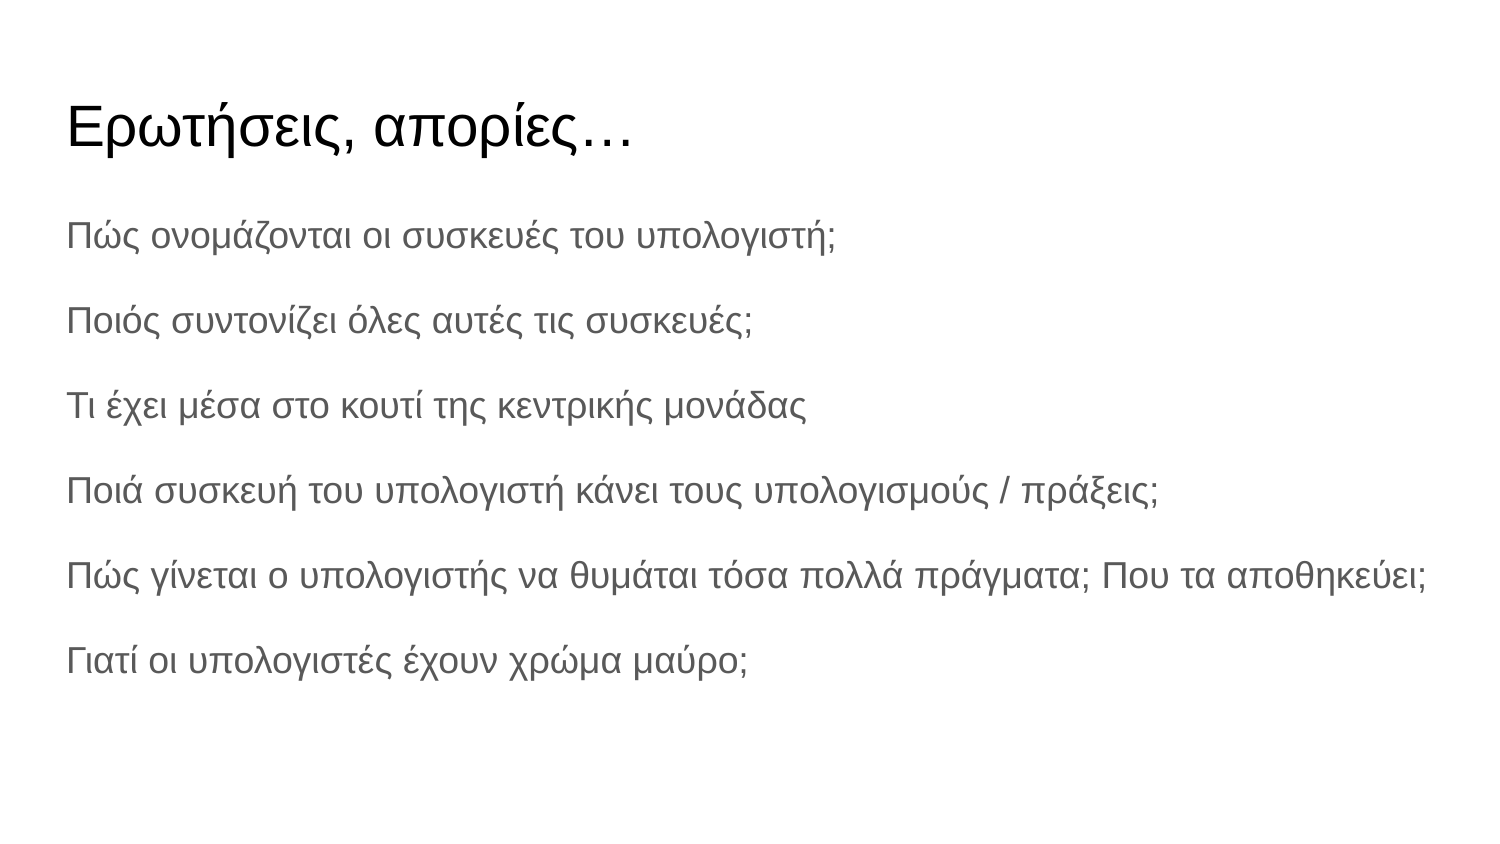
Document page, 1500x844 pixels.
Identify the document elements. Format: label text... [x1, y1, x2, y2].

list Πώς ονομάζονται οι συσκευές του υπολογιστή; Ποιός συντονίζει όλες αυτές τις συσκευές; Τι έχει μέσα στο κουτί της κεντρικής μονάδας Ποιά συσκευή του υπολογιστή κάνει τους υπολογισμούς / πράξεις; Πώς γίνεται ο υπολογιστής να θυμάται τόσα πολλά πράγματα; Που τα αποθηκεύει; Γιατί οι υπολογιστές έχουν χρώμα μαύρο; [51, 189, 1449, 750]
title Ερωτήσεις, απορίες… [51, 72, 1449, 167]
